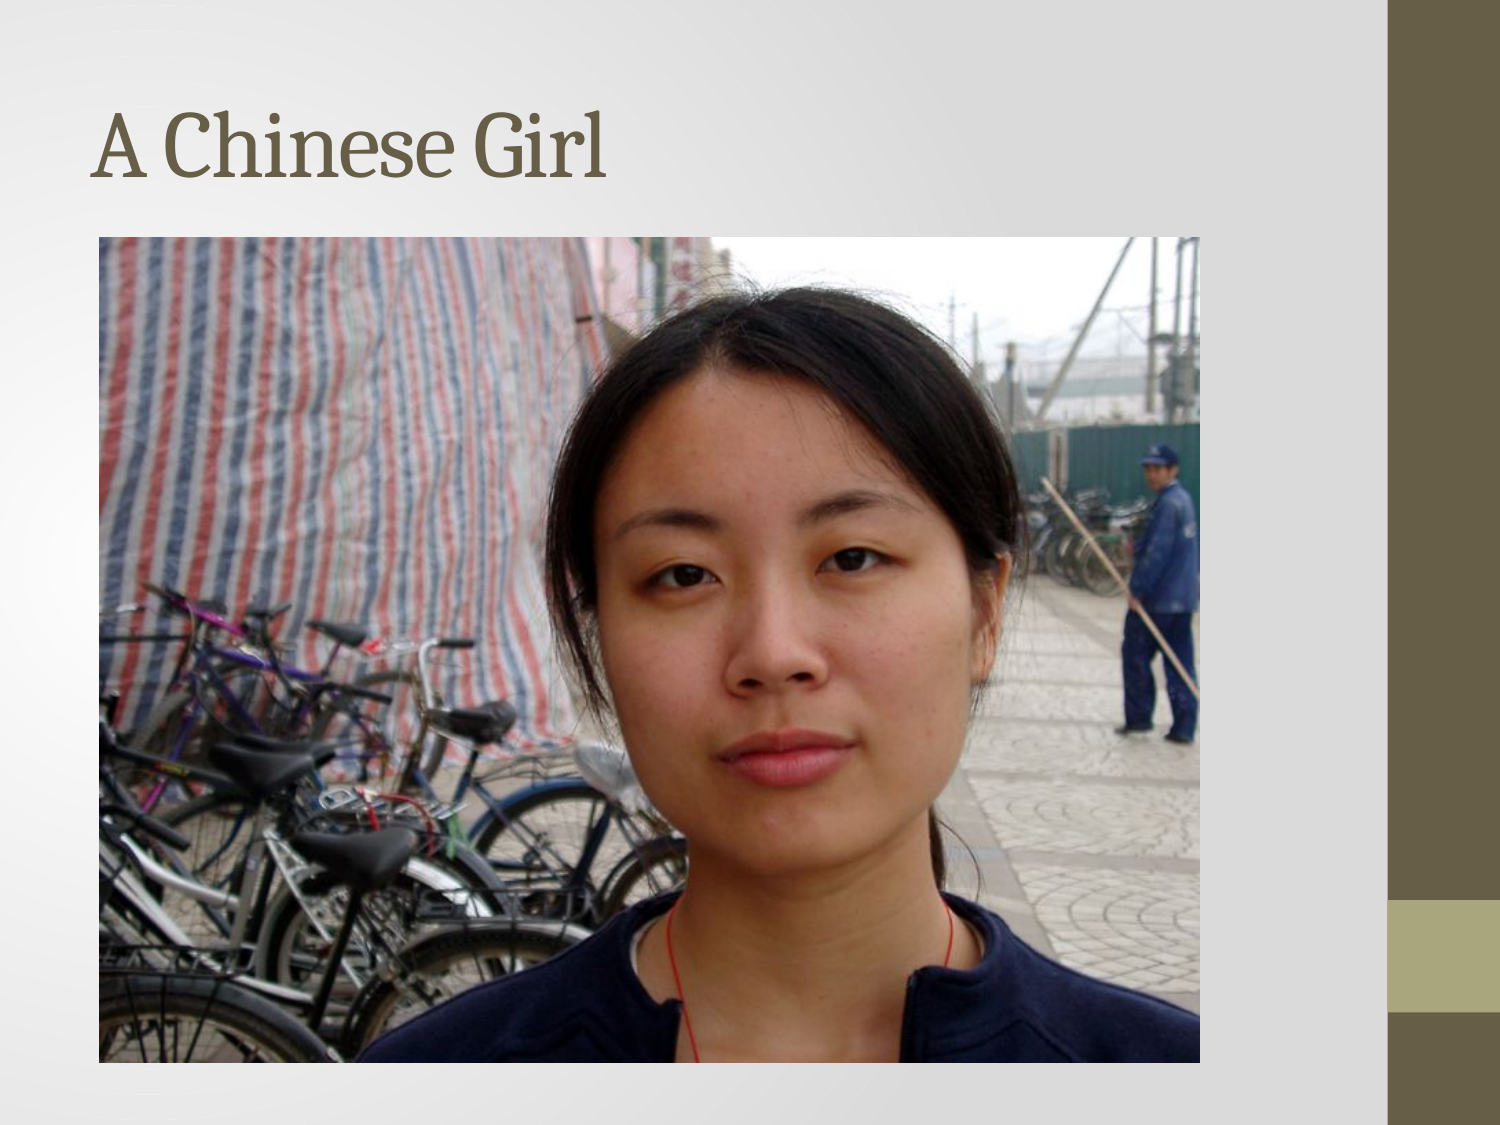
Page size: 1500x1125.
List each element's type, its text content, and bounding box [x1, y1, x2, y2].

title A Chinese Girl [75, 45, 1325, 233]
picture [99, 236, 1201, 1063]
